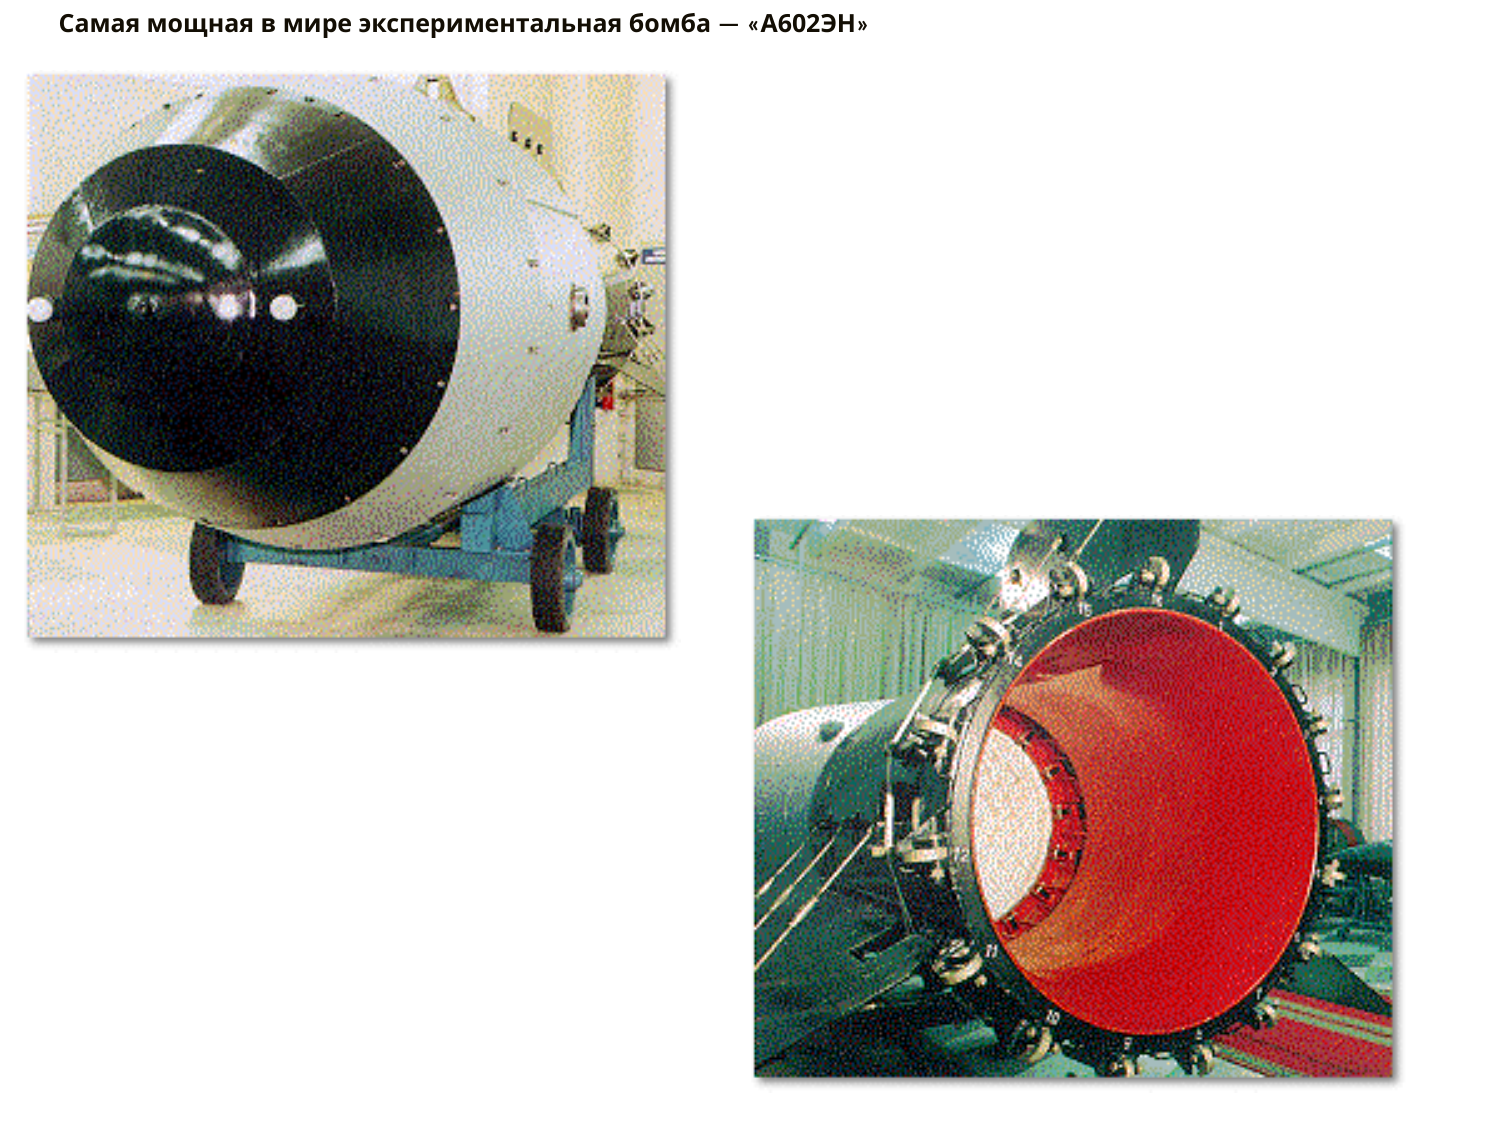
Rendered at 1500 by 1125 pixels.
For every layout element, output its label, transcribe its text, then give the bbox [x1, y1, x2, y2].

text_box Самая мощная в мире экспериментальная бомба — «А602ЭН» [43, 0, 886, 46]
picture [23, 70, 682, 654]
picture [749, 515, 1408, 1094]
